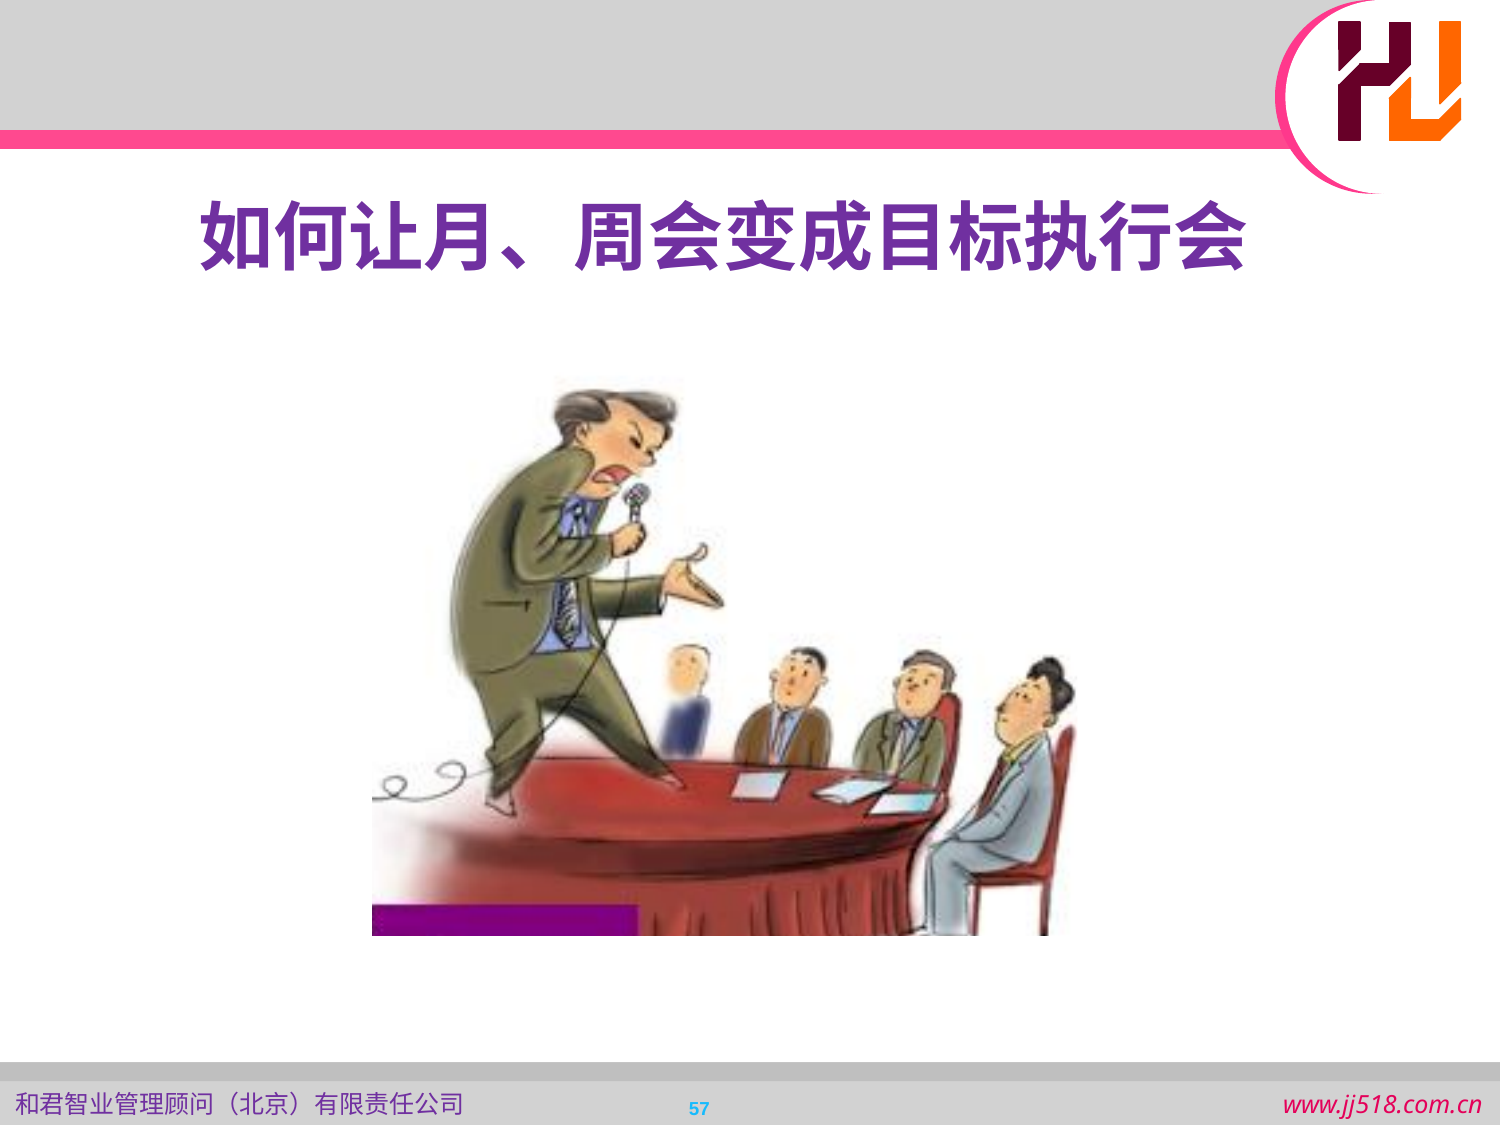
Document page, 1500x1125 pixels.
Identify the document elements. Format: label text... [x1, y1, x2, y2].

slide_number 57 [412, 1088, 725, 1125]
text_box 如何让月、周会变成目标执行会 [182, 137, 1341, 338]
picture [371, 278, 1078, 936]
